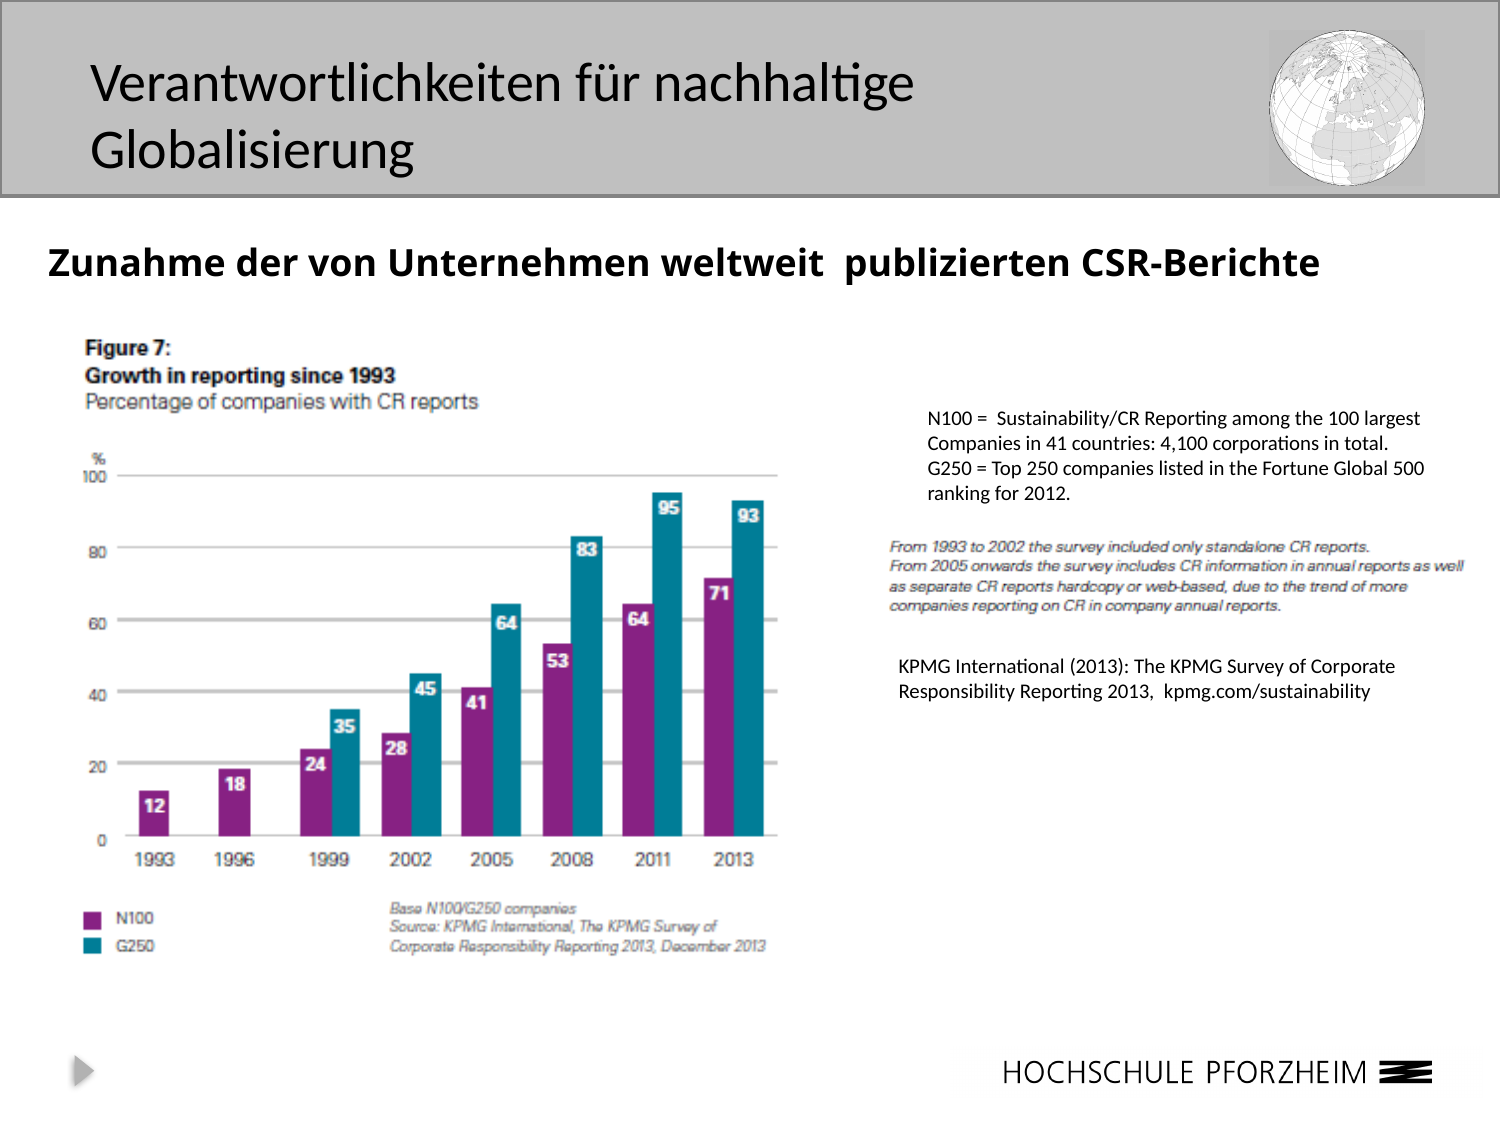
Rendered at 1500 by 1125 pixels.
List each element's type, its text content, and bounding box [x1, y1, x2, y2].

text_box Zunahme der von Unternehmen weltweit publizierten CSR-Berichte [33, 231, 1337, 292]
text_box KPMG International (2013): The KPMG Survey of Corporate Responsibility Reporting 2013, kpmg.com/sustainability [883, 645, 1469, 710]
picture [883, 538, 1469, 627]
picture [950, 1046, 1483, 1098]
title Verantwortlichkeiten für nachhaltige Globalisierung [75, 37, 1425, 188]
text_box N100 = Sustainability/CR Reporting among the 100 largest Companies in 41 countries: 4,100 corporations in total. G250 = Top 250 companies listed in the Fortune Global 500 ranking for 2012. [912, 397, 1440, 512]
picture [1269, 30, 1425, 37]
picture [62, 326, 794, 977]
